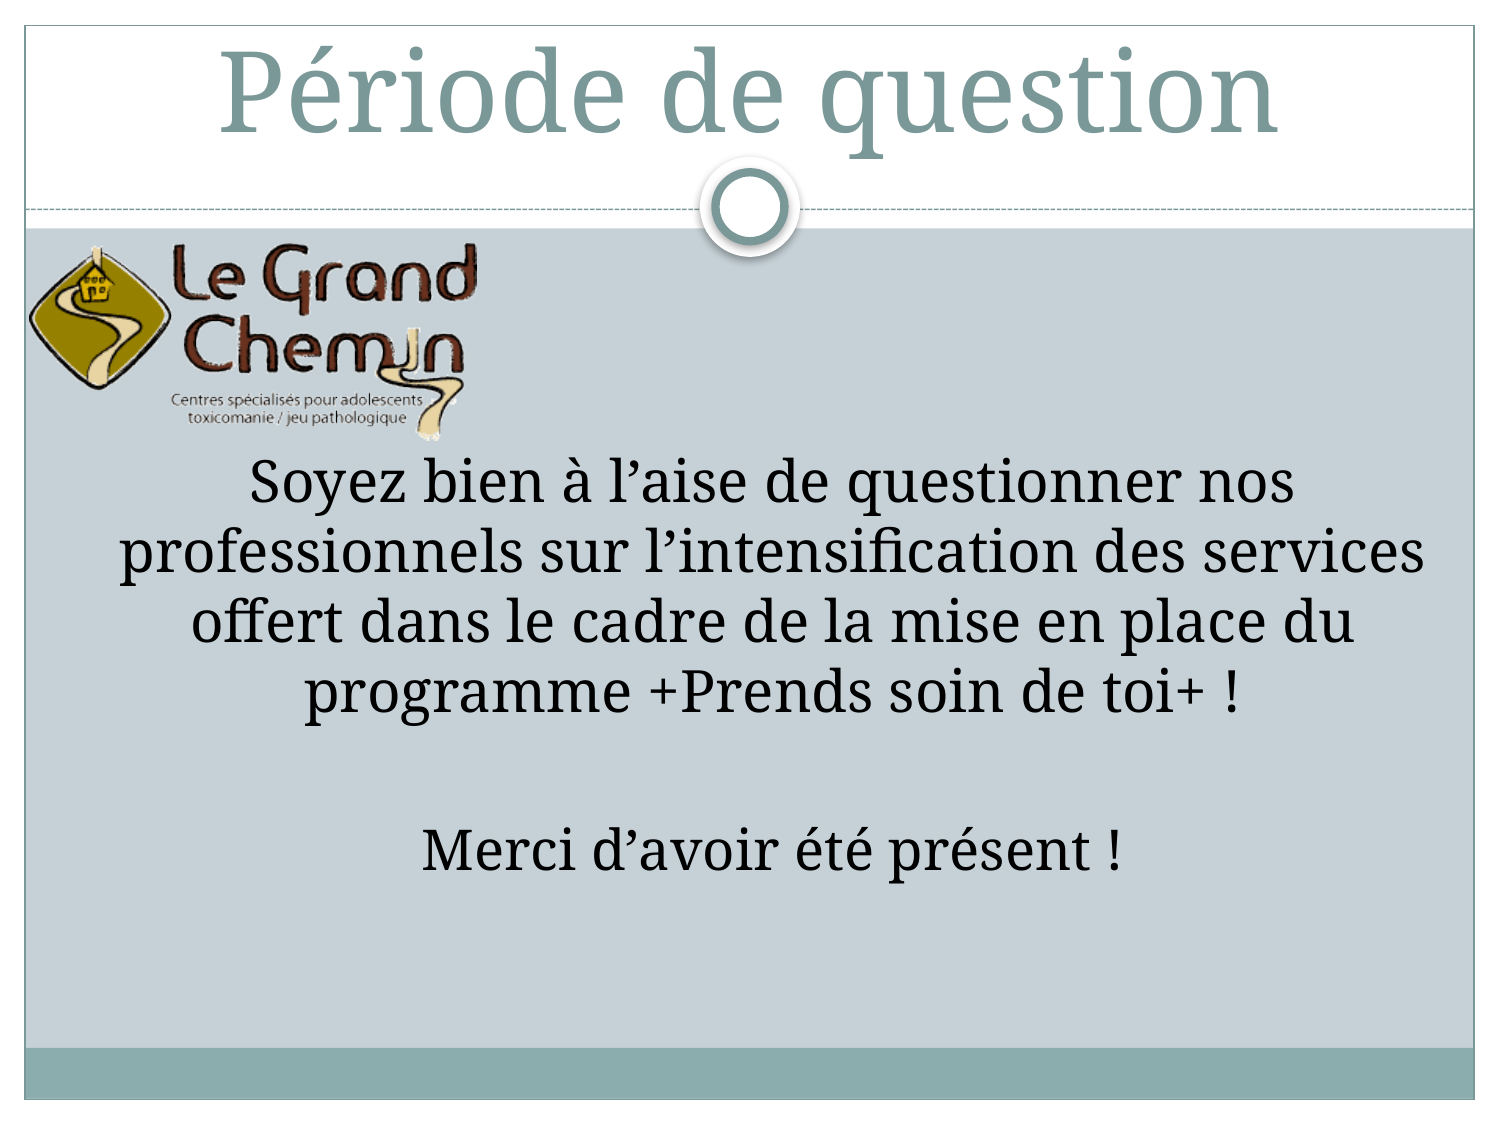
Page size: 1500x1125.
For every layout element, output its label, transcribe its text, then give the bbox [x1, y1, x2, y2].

picture [29, 243, 477, 441]
title Période de question [49, 37, 1450, 162]
list Soyez bien à l’aise de questionner nos professionnels sur l’intensification des services offert dans le cadre de la mise en place du programme +Prends soin de toi+ ! Merci d’avoir été présent ! [53, 278, 1449, 1125]
